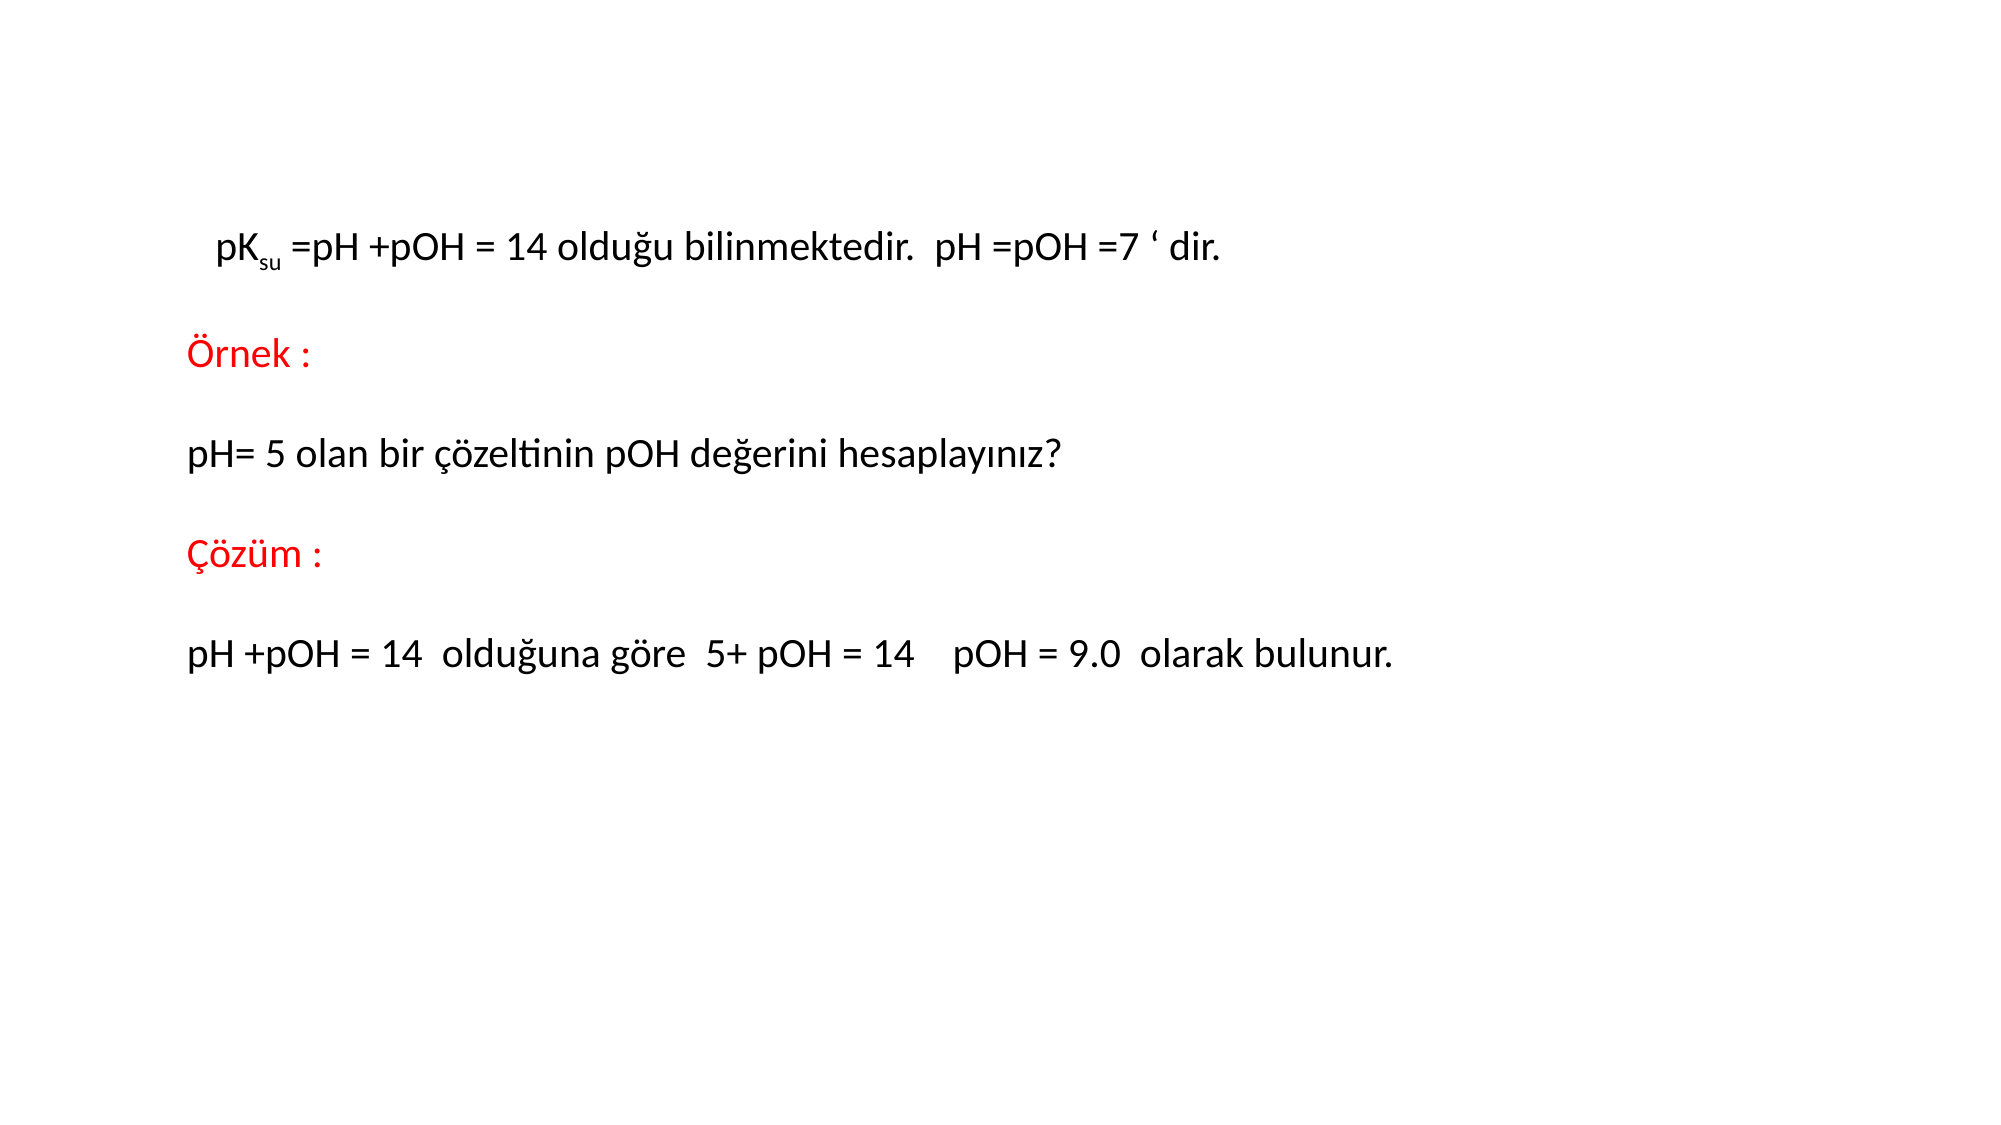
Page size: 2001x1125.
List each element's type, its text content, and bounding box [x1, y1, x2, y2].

text_box pKsu =pH +pOH = 14 olduğu bilinmektedir. pH =pOH =7 ‘ dir. Örnek : pH= 5 olan bir çözeltinin pOH değerini hesaplayınız? Çözüm : pH +pOH = 14 olduğuna göre 5+ pOH = 14 pOH = 9.0 olarak bulunur. [172, 211, 1692, 884]
